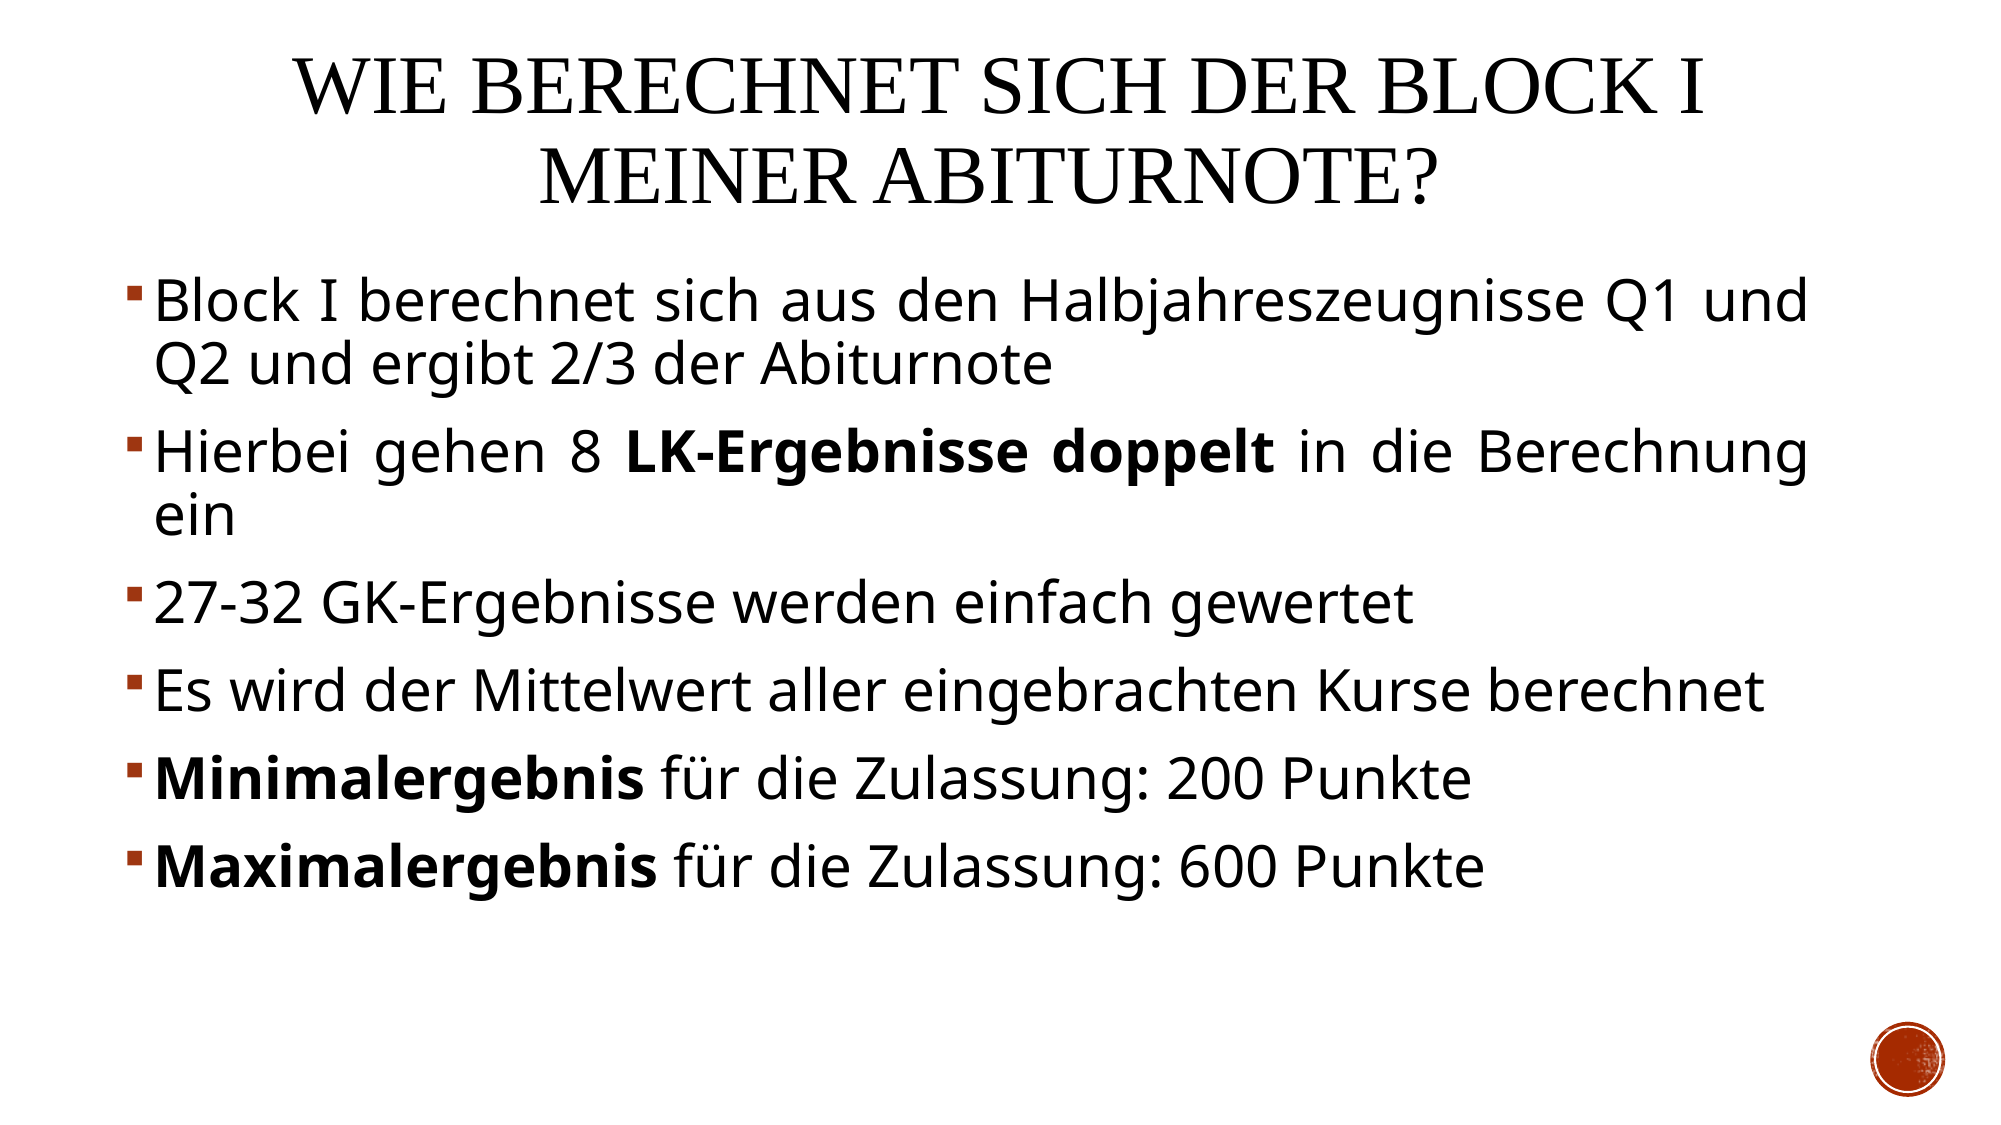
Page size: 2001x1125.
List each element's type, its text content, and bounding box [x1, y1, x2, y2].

list Block I berechnet sich aus den Halbjahreszeugnisse Q1 und Q2 und ergibt 2/3 der Abiturnote Hierbei gehen 8 LK-Ergebnisse doppelt in die Berechnung ein 27-32 GK-Ergebnisse werden einfach gewertet Es wird der Mittelwert aller eingebrachten Kurse berechnet Minimalergebnis für die Zulassung: 200 Punkte Maximalergebnis für die Zulassung: 600 Punkte [108, 264, 1826, 1013]
title Wie berechnet sich der Block I meiner abiturnote? [174, 0, 1825, 264]
